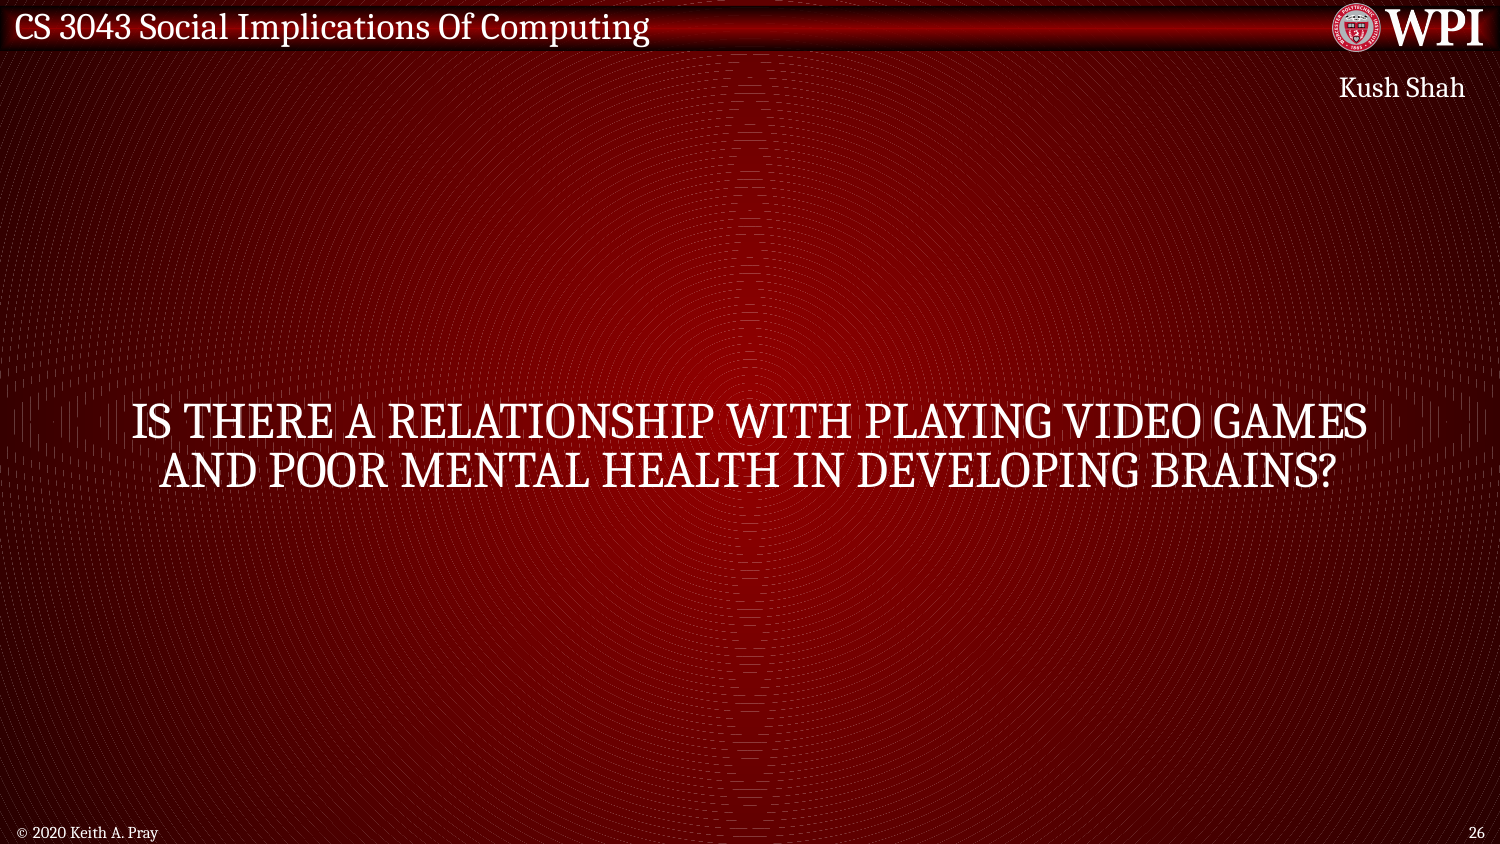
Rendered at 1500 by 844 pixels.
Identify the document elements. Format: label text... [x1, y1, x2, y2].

picture [1332, 3, 1483, 52]
text_box Kush Shah [1123, 61, 1481, 111]
title IS THERE A RELATIONSHIP WITH PLAYING VIDEO GAMES AND POOR MENTAL HEALTH IN DEVELOPING BRAINS? [112, 372, 1388, 523]
footer © 2020 Keith A. Pray [0, 819, 913, 844]
slide_number 26 [1397, 819, 1500, 844]
